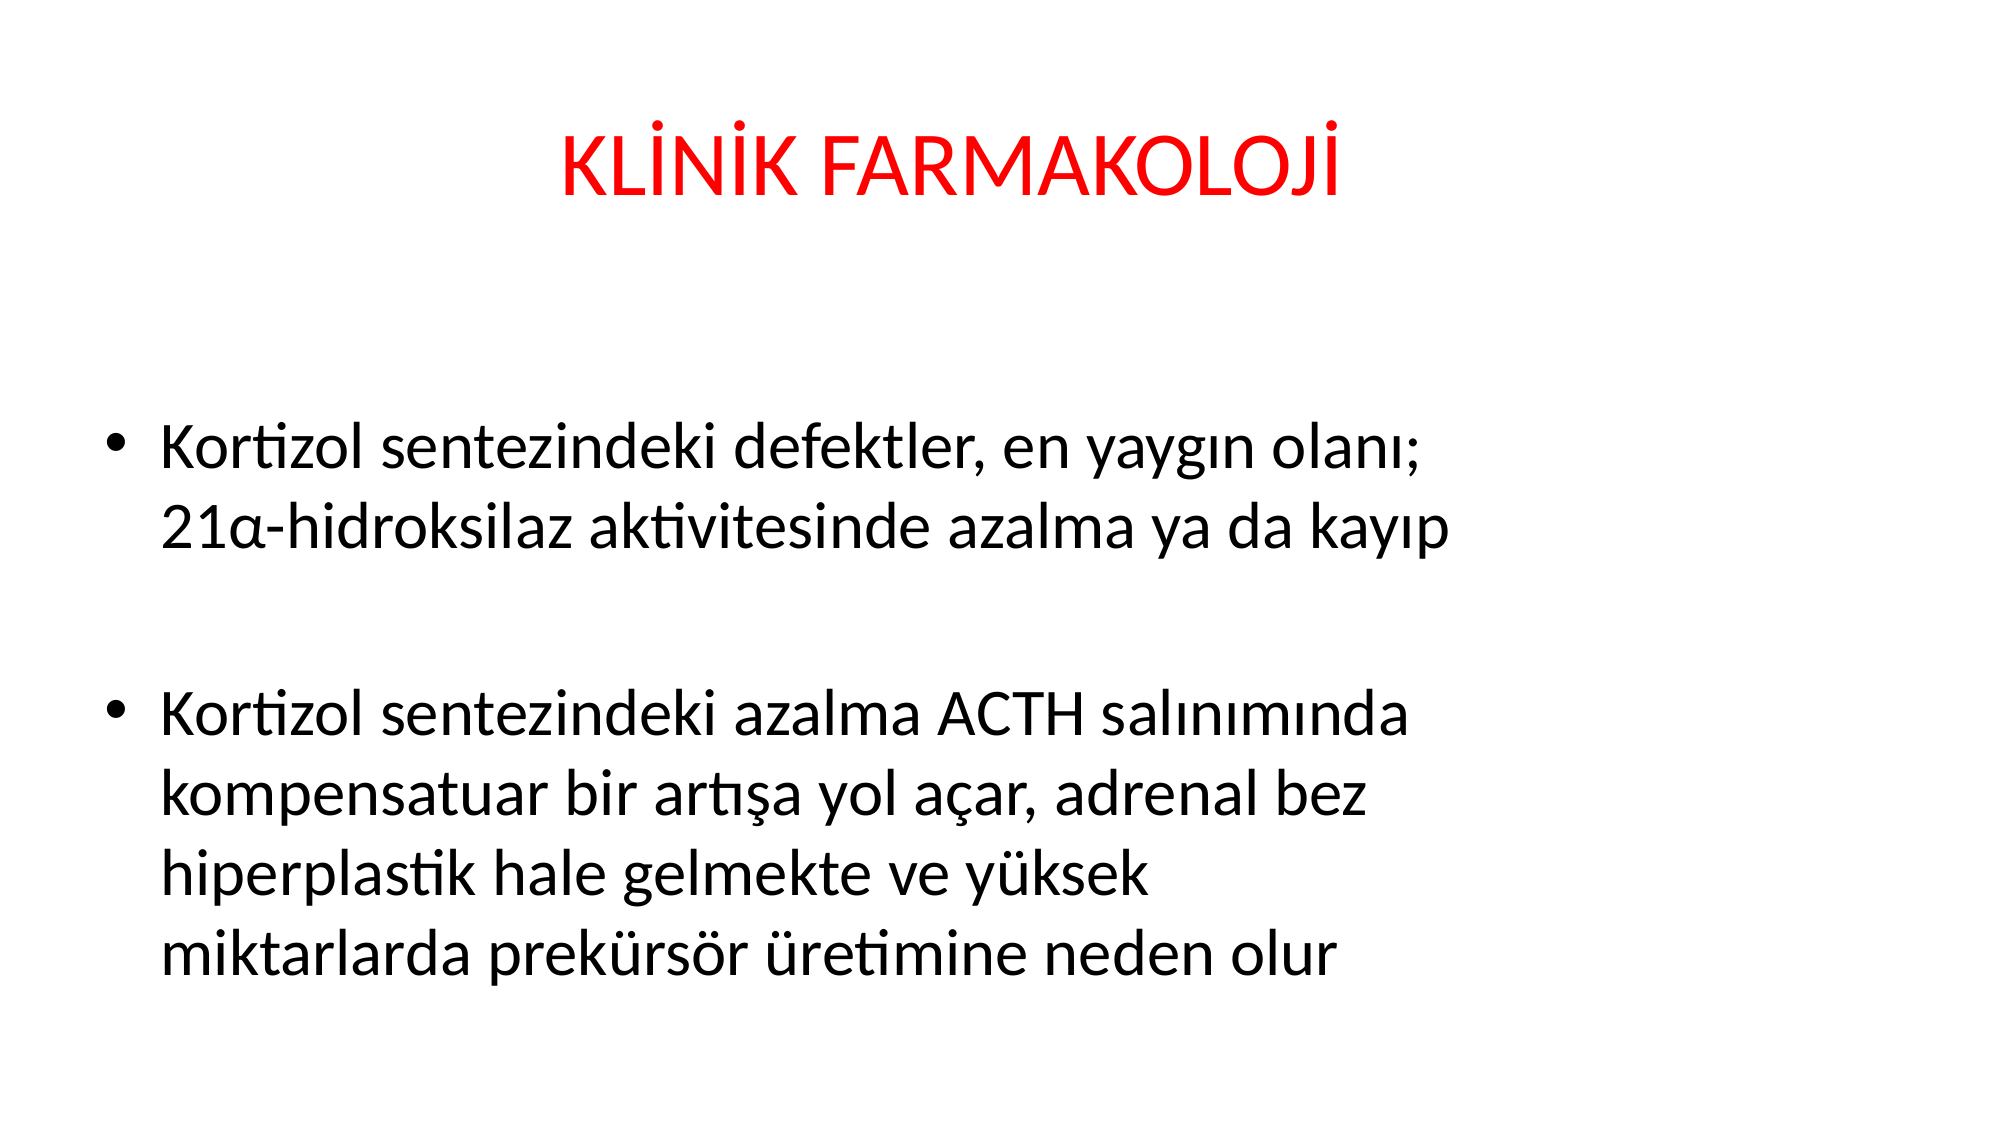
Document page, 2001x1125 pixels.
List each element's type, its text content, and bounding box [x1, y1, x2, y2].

list Kortizol sentezindeki defektler, en yaygın olanı; 21α-hidroksilaz aktivitesinde azalma ya da kayıp Kortizol sentezindeki azalma ACTH salınımında kompensatuar bir artışa yol açar, adrenal bez hiperplastik hale gelmekte ve yüksek miktarlarda prekürsör üretimine neden olur [89, 207, 1490, 1090]
title KLİNİK FARMAKOLOJİ [181, 67, 1724, 250]
